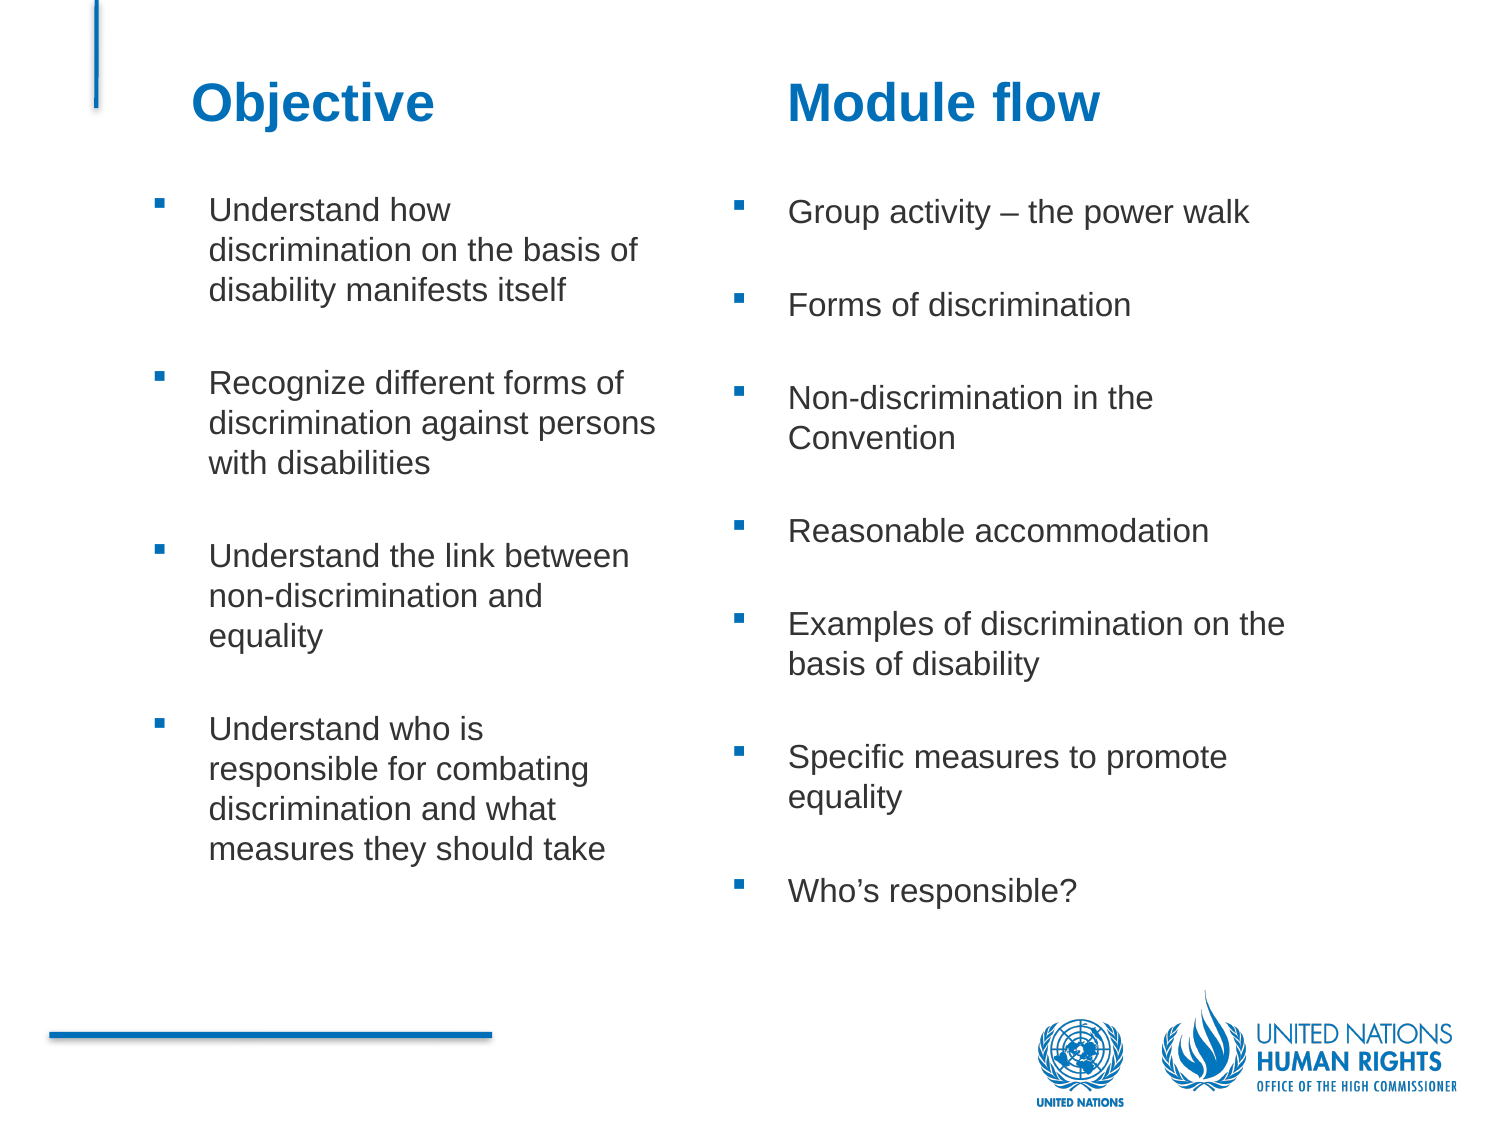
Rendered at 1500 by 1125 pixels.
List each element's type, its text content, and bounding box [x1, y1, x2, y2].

picture [1037, 990, 1457, 1107]
text_box Module flow [772, 60, 1116, 140]
text_box Objective [176, 60, 451, 140]
text_box Understand how discrimination on the basis of disability manifests itself Recognize different forms of discrimination against persons with disabilities Understand the link between non-discrimination and equality Understand who is responsible for combating discrimination and what measures they should take [137, 180, 675, 875]
text_box Group activity – the power walk Forms of discrimination Non-discrimination in the Convention Reasonable accommodation Examples of discrimination on the basis of disability Specific measures to promote equality Who’s responsible? [716, 182, 1317, 1033]
